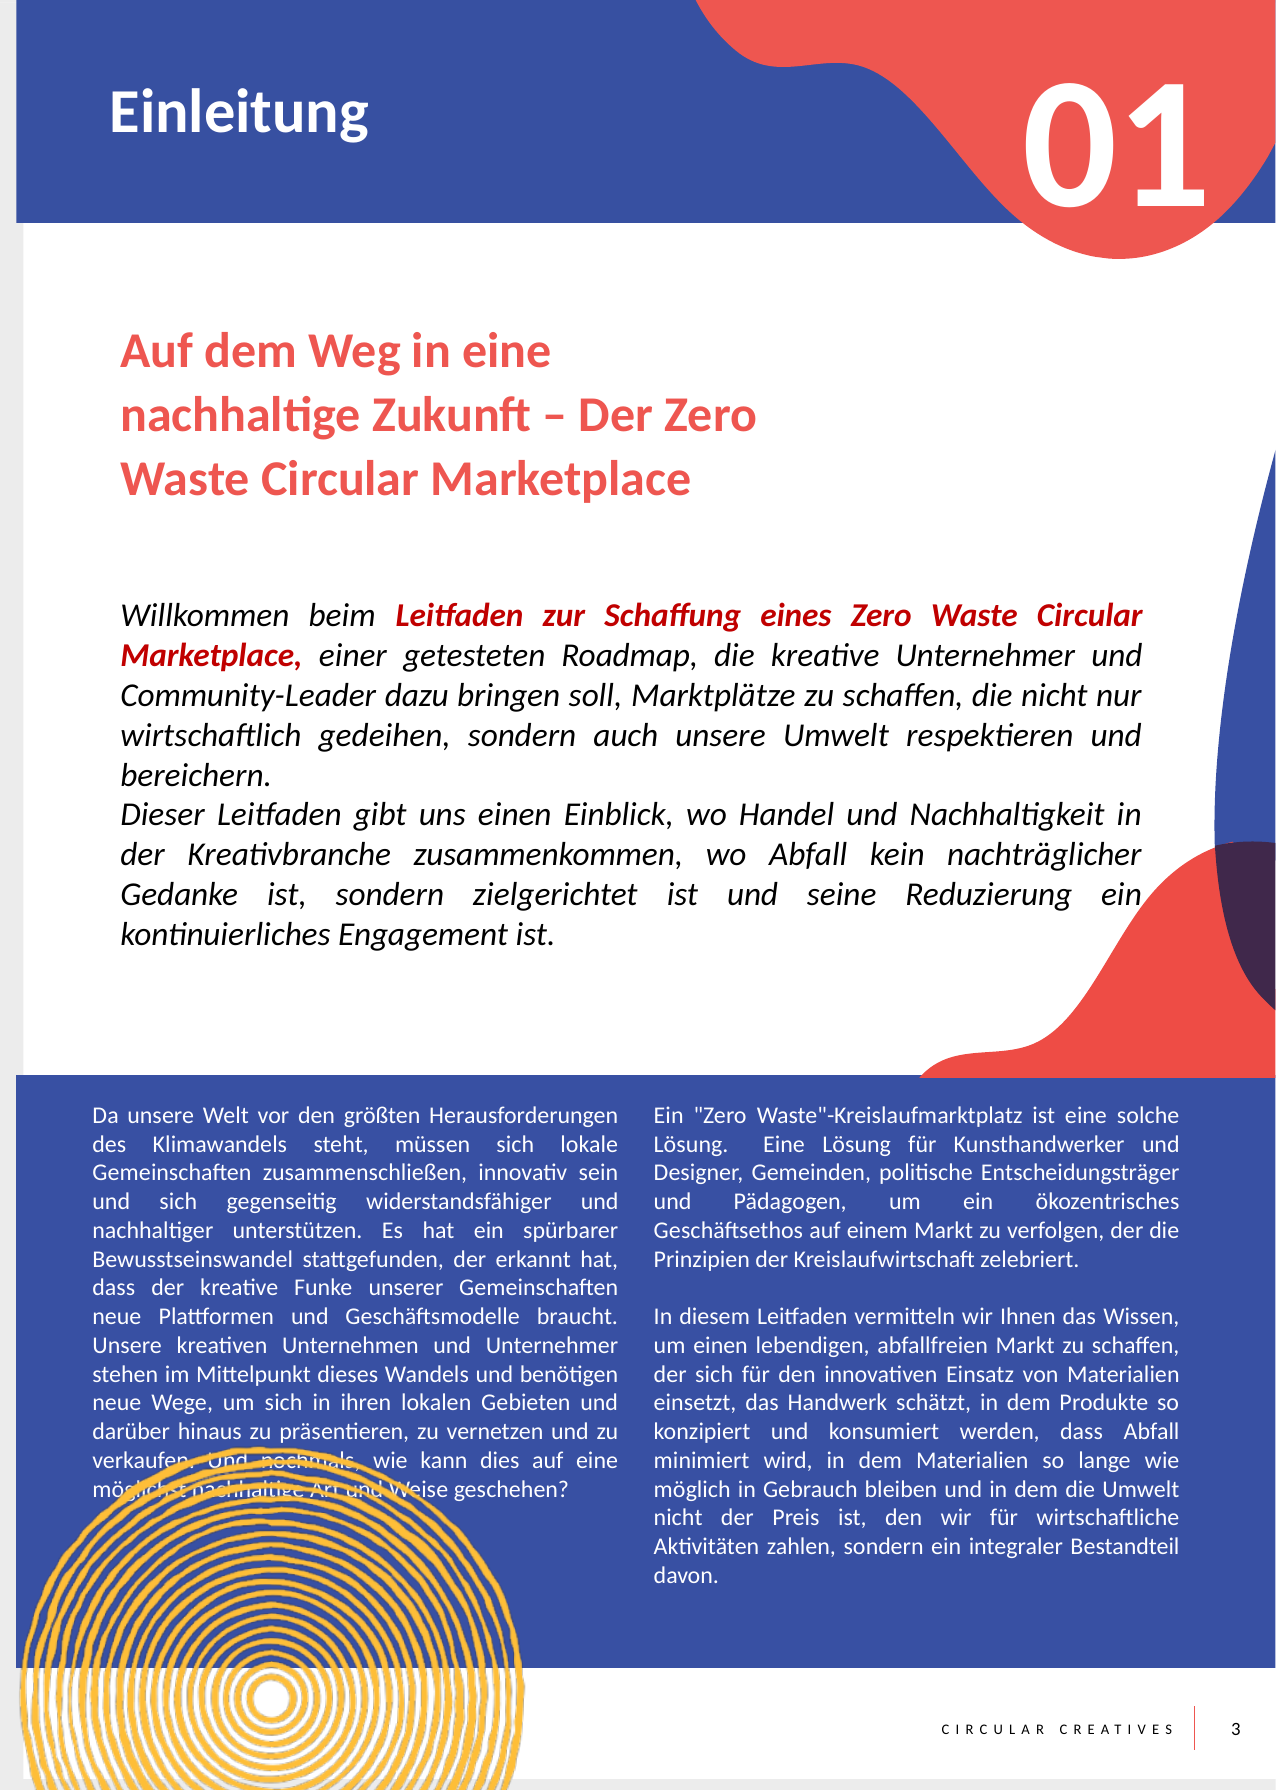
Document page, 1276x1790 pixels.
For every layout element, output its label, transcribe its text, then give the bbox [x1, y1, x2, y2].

list Auf dem Weg in eine nachhaltige Zukunft – Der Zero Waste Circular Marketplace [105, 306, 793, 555]
list Da unsere Welt vor den größten Herausforderungen des Klimawandels steht, müssen sich lokale Gemeinschaften zusammenschließen, innovativ sein und sich gegenseitig widerstandsfähiger und nachhaltiger unterstützen. Es hat ein spürbarer Bewusstseinswandel stattgefunden, der erkannt hat, dass der kreative Funke unserer Gemeinschaften neue Plattformen und Geschäftsmodelle braucht. Unsere kreativen Unternehmen und Unternehmer stehen im Mittelpunkt dieses Wandels und benötigen neue Wege, um sich in ihren lokalen Gebieten und darüber hinaus zu präsentieren, zu vernetzen und zu verkaufen. Und nochmals, wie kann dies auf eine möglichst nachhaltige Art und Weise geschehen? Ein "Zero Waste"-Kreislaufmarktplatz ist eine solche Lösung. Eine Lösung für Kunsthandwerker und Designer, Gemeinden, politische Entscheidungsträger und Pädagogen, um ein ökozentrisches Geschäftsethos auf einem Markt zu verfolgen, der die Prinzipien der Kreislaufwirtschaft zelebriert. In diesem Leitfaden vermitteln wir Ihnen das Wissen, um einen lebendigen, abfallfreien Markt zu schaffen, der sich für den innovativen Einsatz von Materialien einsetzt, das Handwerk schätzt, in dem Produkte so konzipiert und konsumiert werden, dass Abfall minimiert wird, in dem Materialien so lange wie möglich in Gebrauch bleiben und in dem die Umwelt nicht der Preis ist, den wir für wirtschaftliche Aktivitäten zahlen, sondern ein integraler Bestandteil davon. [77, 1091, 1195, 1628]
text_box [1227, 144, 1276, 224]
list Willkommen beim Leitfaden zur Schaffung eines Zero Waste Circular Marketplace, einer getesteten Roadmap, die kreative Unternehmer und Community-Leader dazu bringen soll, Marktplätze zu schaffen, die nicht nur wirtschaftlich gedeihen, sondern auch unsere Umwelt respektieren und bereichern. Dieser Leitfaden gibt uns einen Einblick, wo Handel und Nachhaltigkeit in der Kreativbranche zusammenkommen, wo Abfall kein nachträglicher Gedanke ist, sondern zielgerichtet ist und seine Reduzierung ein kontinuierliches Engagement ist. [105, 585, 919, 1047]
picture [0, 1432, 579, 1790]
text_box [15, 0, 969, 224]
text_box Einleitung [94, 77, 647, 187]
text_box 01 [969, 37, 1227, 294]
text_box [919, 426, 1276, 1078]
slide_number 3 [1194, 1698, 1256, 1758]
text_box [695, 0, 1276, 211]
text_box [16, 1075, 1276, 1668]
